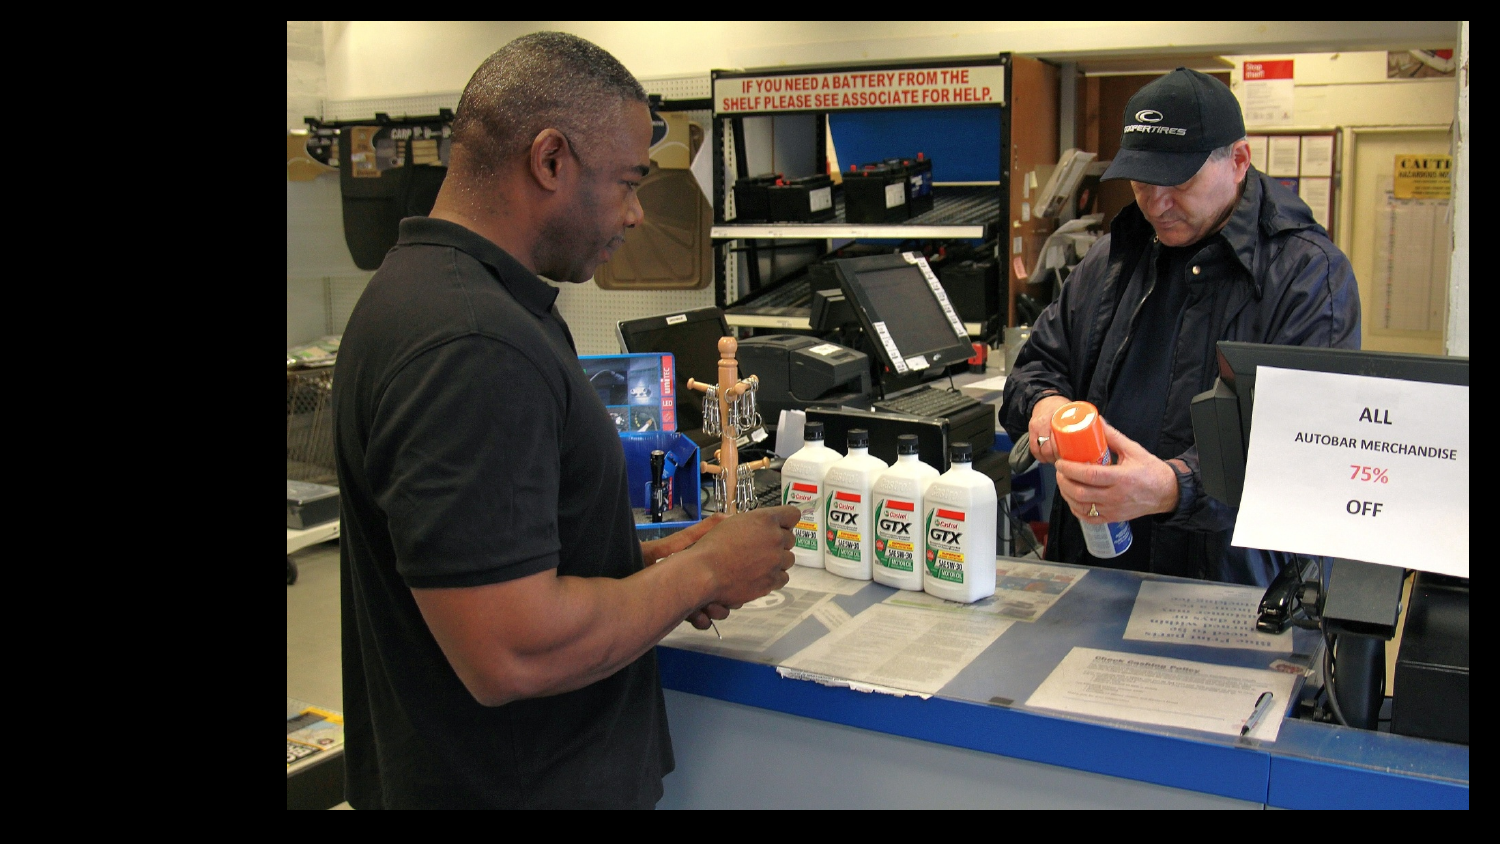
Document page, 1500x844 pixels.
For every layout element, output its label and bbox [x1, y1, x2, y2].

picture [287, 21, 1469, 810]
